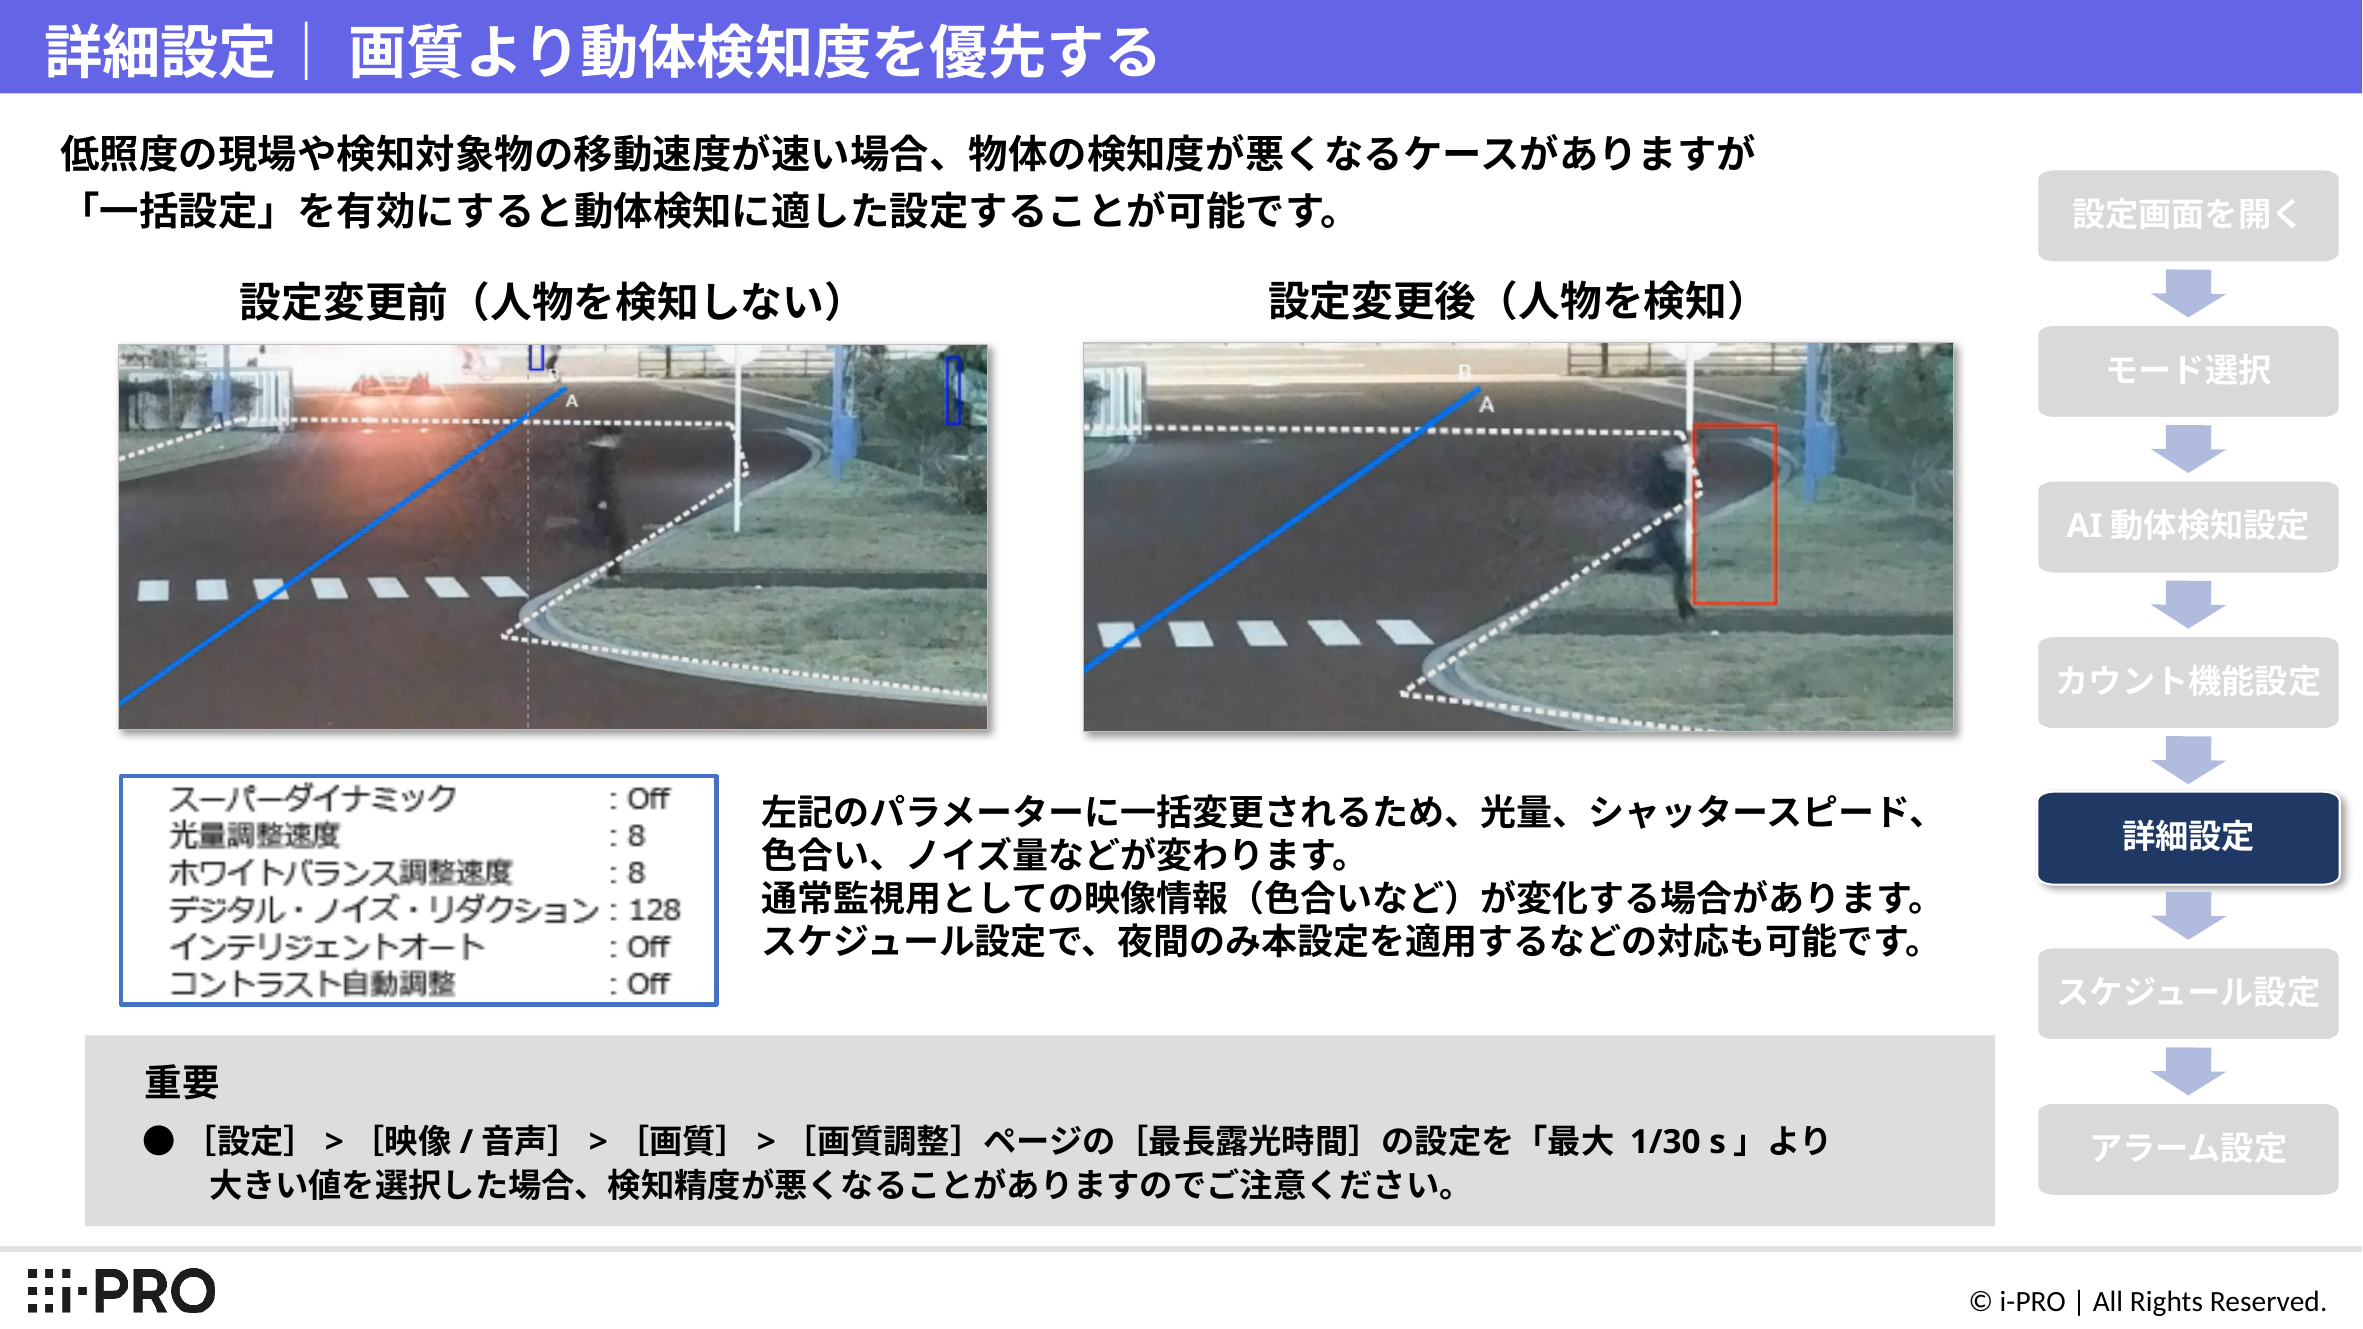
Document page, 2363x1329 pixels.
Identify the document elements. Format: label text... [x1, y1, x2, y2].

picture [28, 1268, 215, 1313]
picture [123, 778, 715, 1003]
text_box 左記のパラメーターに一括変更されるため、光量、シャッタースピード、色合い、ノイズ量などが変わります。 通常監視用としての映像情報（色合いなど）が変化する場合があります。 スケジュール設定で、夜間のみ本設定を適用するなどの対応も可能です。 [746, 781, 1996, 970]
picture [118, 344, 988, 730]
picture [1083, 342, 1954, 732]
title 詳細設定｜ 画質より動体検知度を優先する [0, 0, 2363, 89]
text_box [84, 1035, 1996, 1227]
text_box 設定変更前（人物を検知しない） [168, 267, 938, 333]
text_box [2037, 169, 2340, 1196]
text_box 低照度の現場や検知対象物の移動速度が速い場合、物体の検知度が悪くなるケースがありますが 「一括設定」を有効にすると動体検知に適した設定することが可能です。 [45, 112, 1840, 241]
text_box 設定変更後（人物を検知） [1133, 267, 1904, 333]
